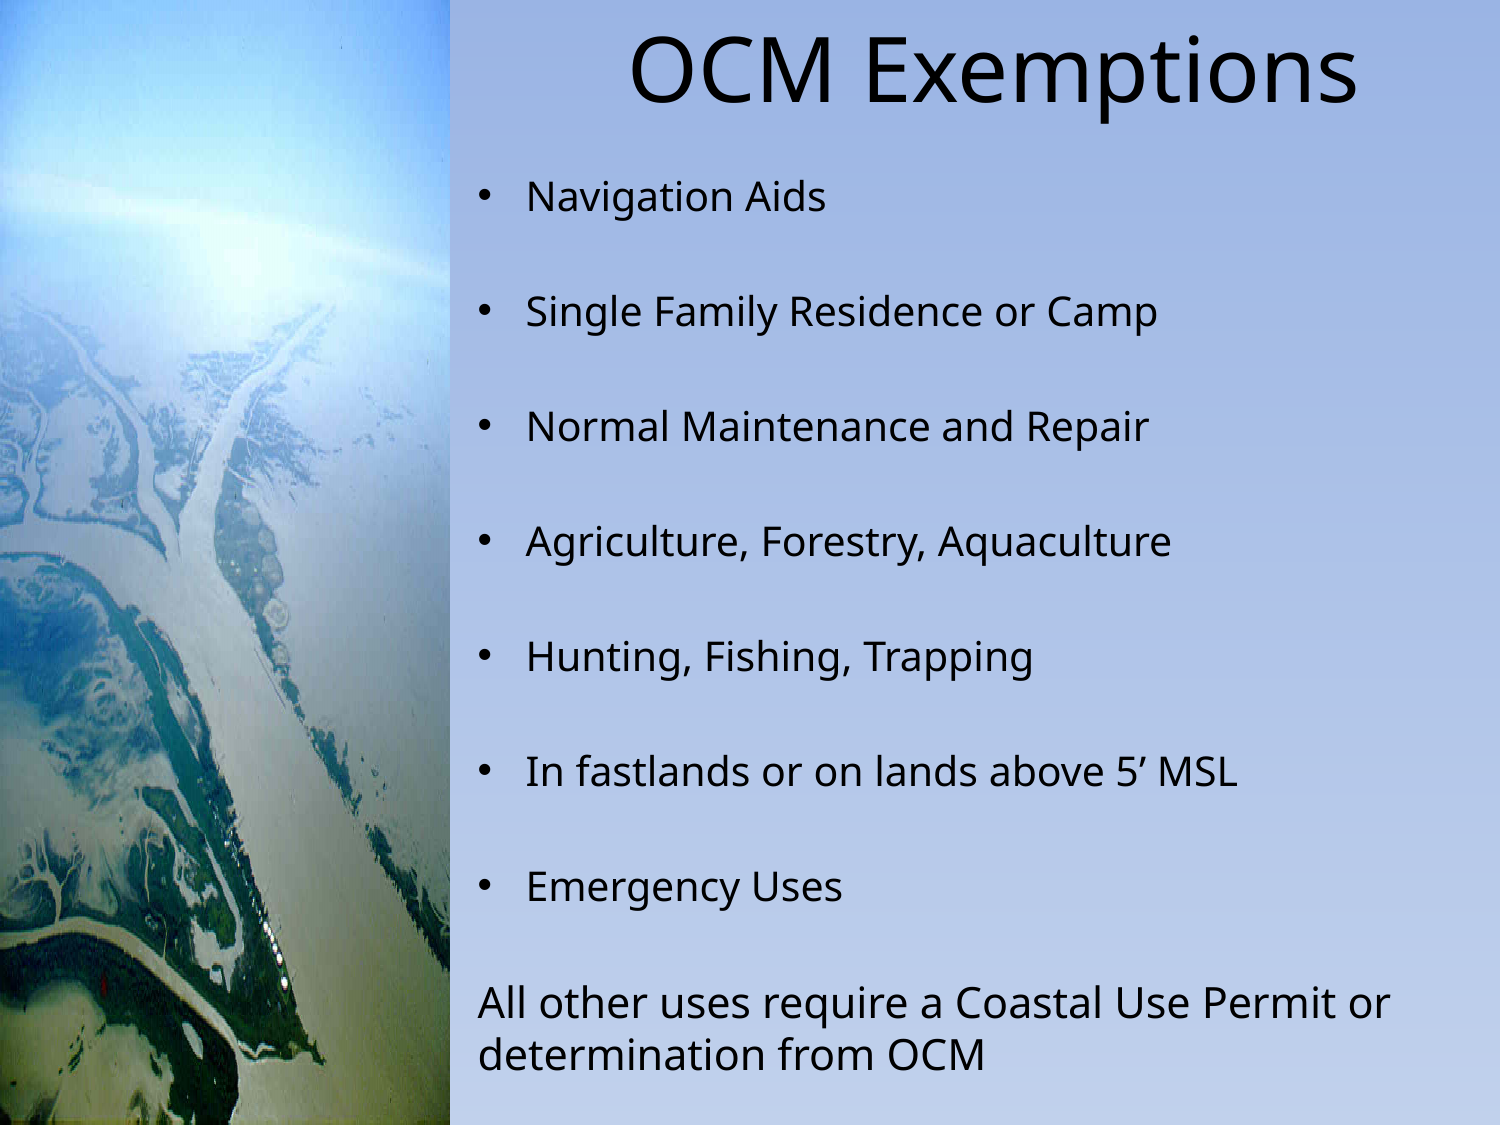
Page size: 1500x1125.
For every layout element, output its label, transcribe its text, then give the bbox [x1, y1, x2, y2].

title OCM Exemptions [487, 3, 1500, 129]
list Navigation Aids Single Family Residence or Camp Normal Maintenance and Repair Agriculture, Forestry, Aquaculture Hunting, Fishing, Trapping In fastlands or on lands above 5’ MSL Emergency Uses All other uses require a Coastal Use Permit or determination from OCM [462, 162, 1475, 1100]
picture [0, 0, 451, 1125]
